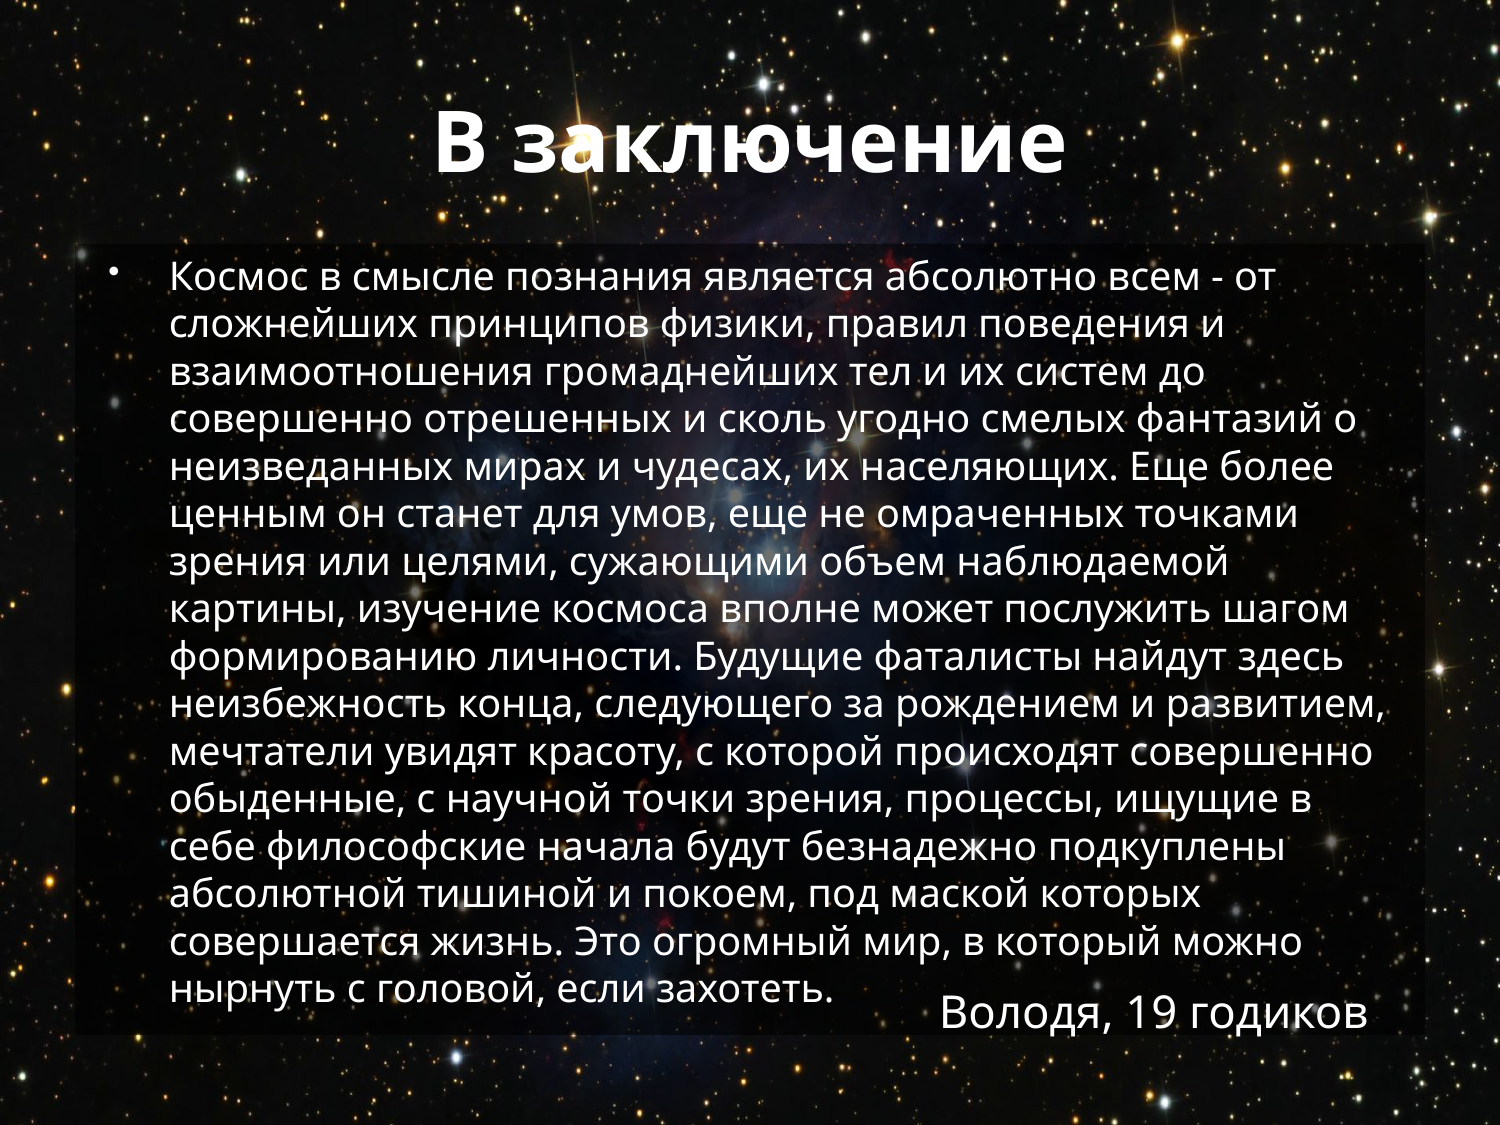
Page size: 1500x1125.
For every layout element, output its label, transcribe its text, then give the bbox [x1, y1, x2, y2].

text_box Володя, 19 годиков [903, 975, 1389, 1049]
title В заключение [75, 45, 1425, 233]
list Космос в смысле познания является абсолютно всем - от сложнейших принципов физики, правил поведения и взаимоотношения громаднейших тел и их систем до совершенно отрешенных и сколь угодно смелых фантазий о неизведанных мирах и чудесах, их населяющих. Еще более ценным он станет для умов, еще не омраченных точками зрения или целями, сужающими объем наблюдаемой картины, изучение космоса вполне может послужить шагом формированию личности. Будущие фаталисты найдут здесь неизбежность конца, следующего за рождением и развитием, мечтатели увидят красоту, с которой происходят совершенно обыденные, с научной точки зрения, процессы, ищущие в себе философские начала будут безнадежно подкуплены абсолютной тишиной и покоем, под маской которых совершается жизнь. Это огромный мир, в который можно нырнуть с головой, если захотеть. [75, 243, 1425, 1035]
picture [0, 0, 1500, 1125]
